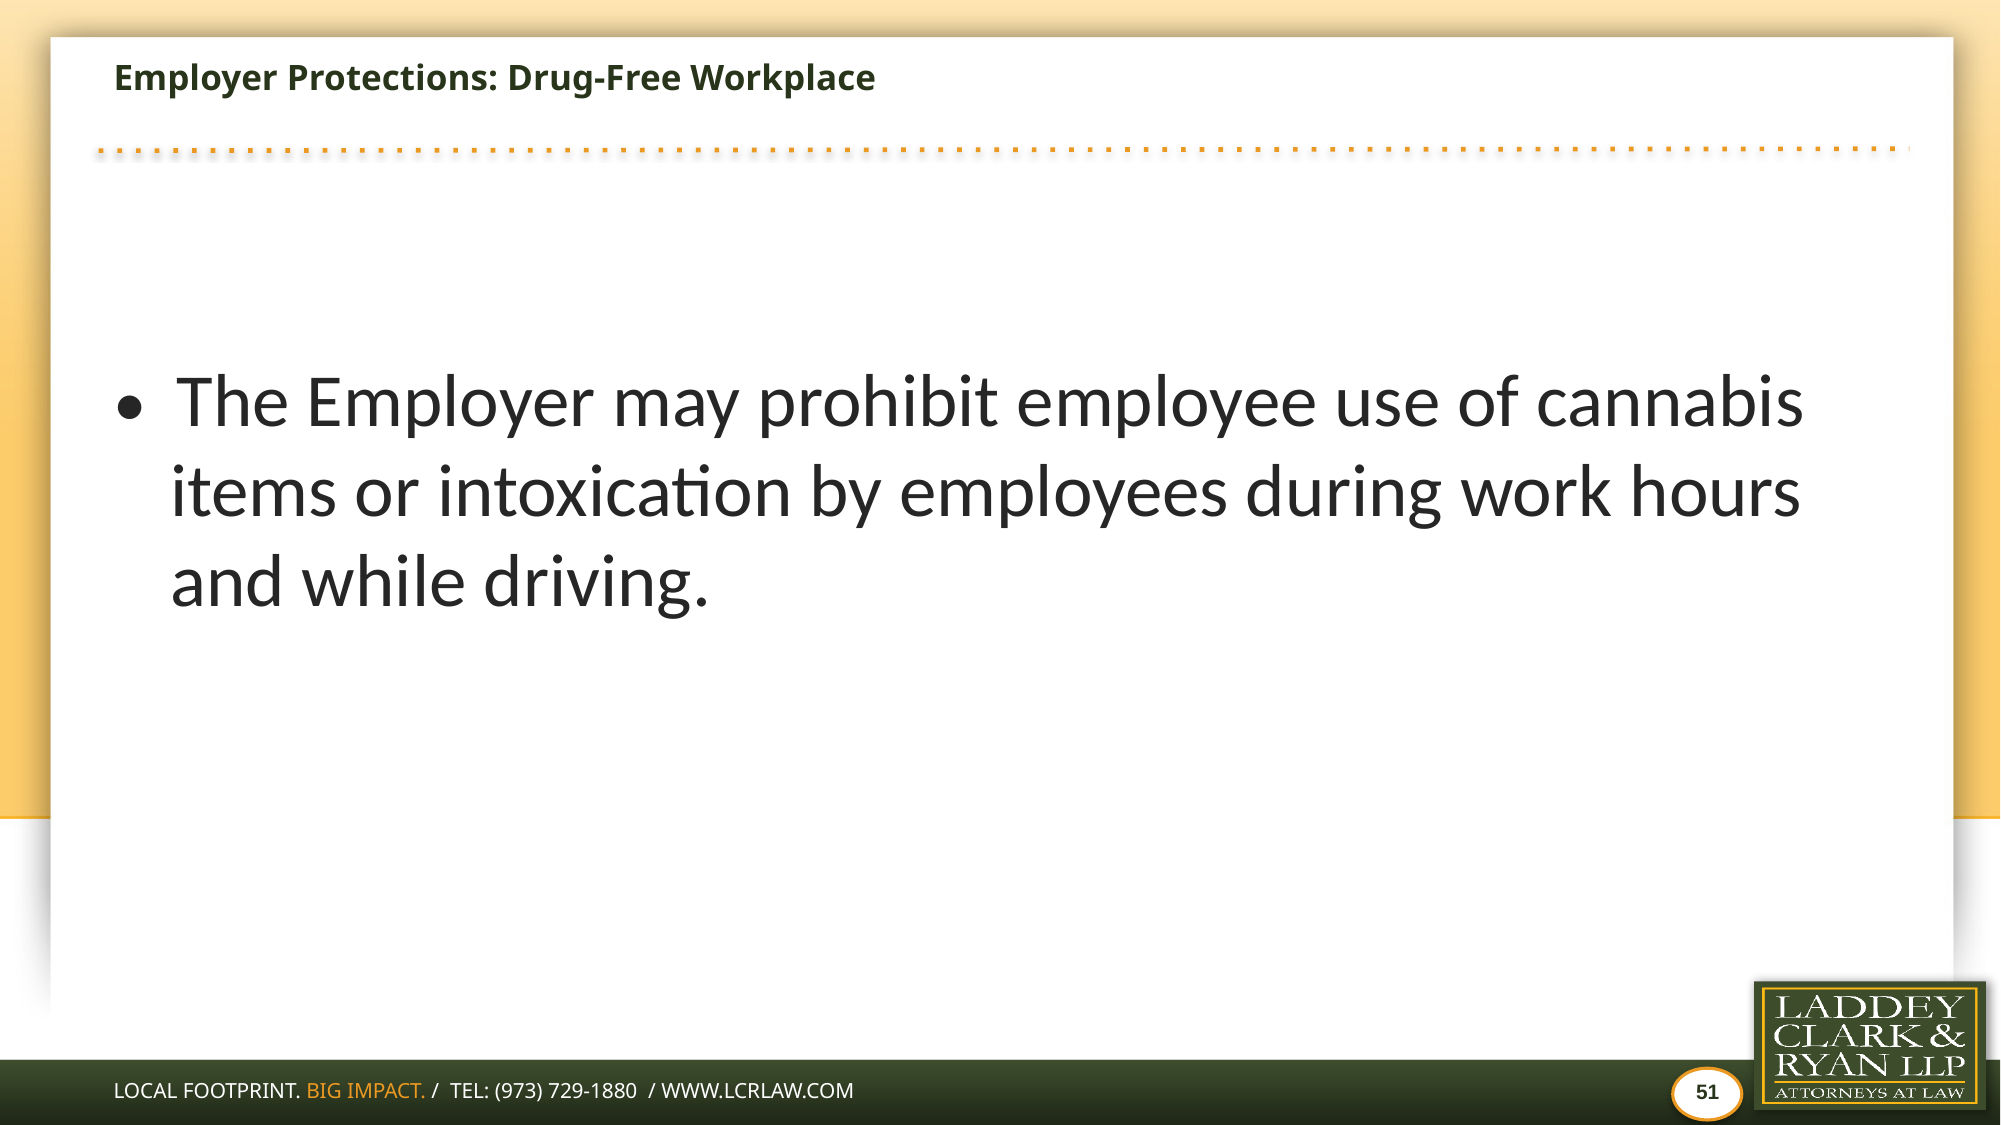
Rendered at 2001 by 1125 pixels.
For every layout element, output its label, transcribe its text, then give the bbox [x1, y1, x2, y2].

list • The Employer may prohibit employee use of cannabis items or intoxication by employees during work hours and while driving. [98, 155, 1910, 1031]
title Employer Protections: Drug-Free Workplace [98, 47, 1910, 147]
picture [0, 0, 2001, 1125]
